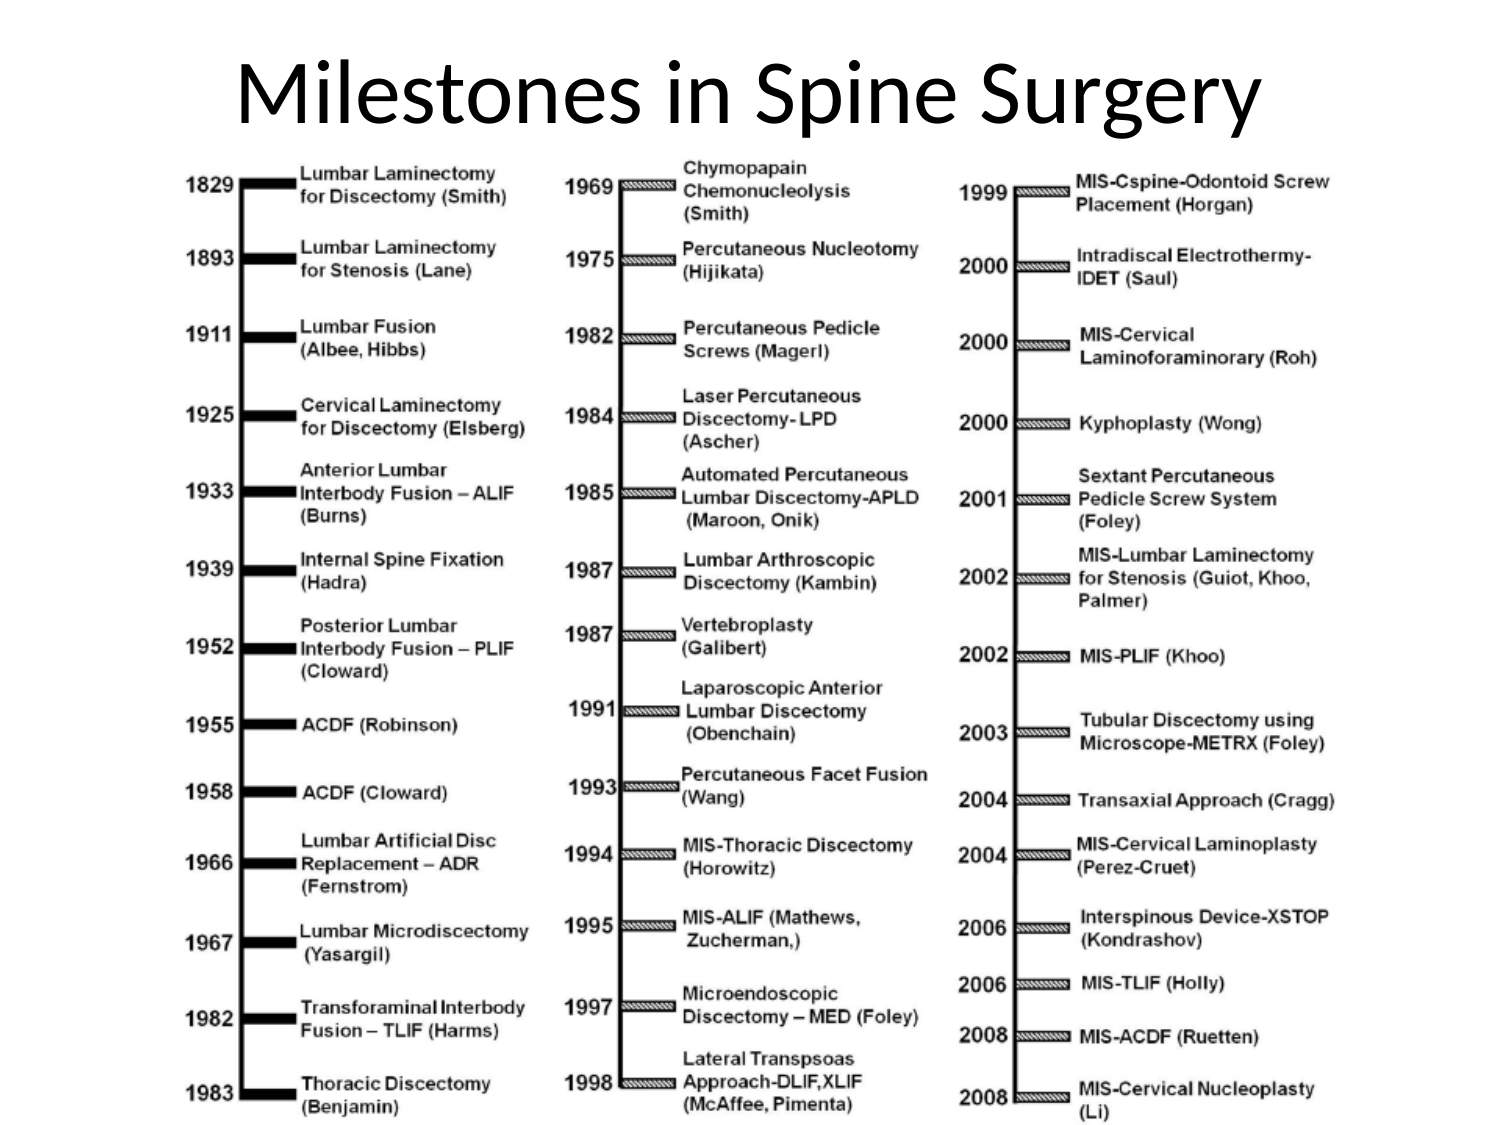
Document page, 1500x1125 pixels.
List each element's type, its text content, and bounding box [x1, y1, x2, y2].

text_box Milestones in Spine Surgery [74, 24, 1425, 143]
picture [162, 157, 1337, 1125]
